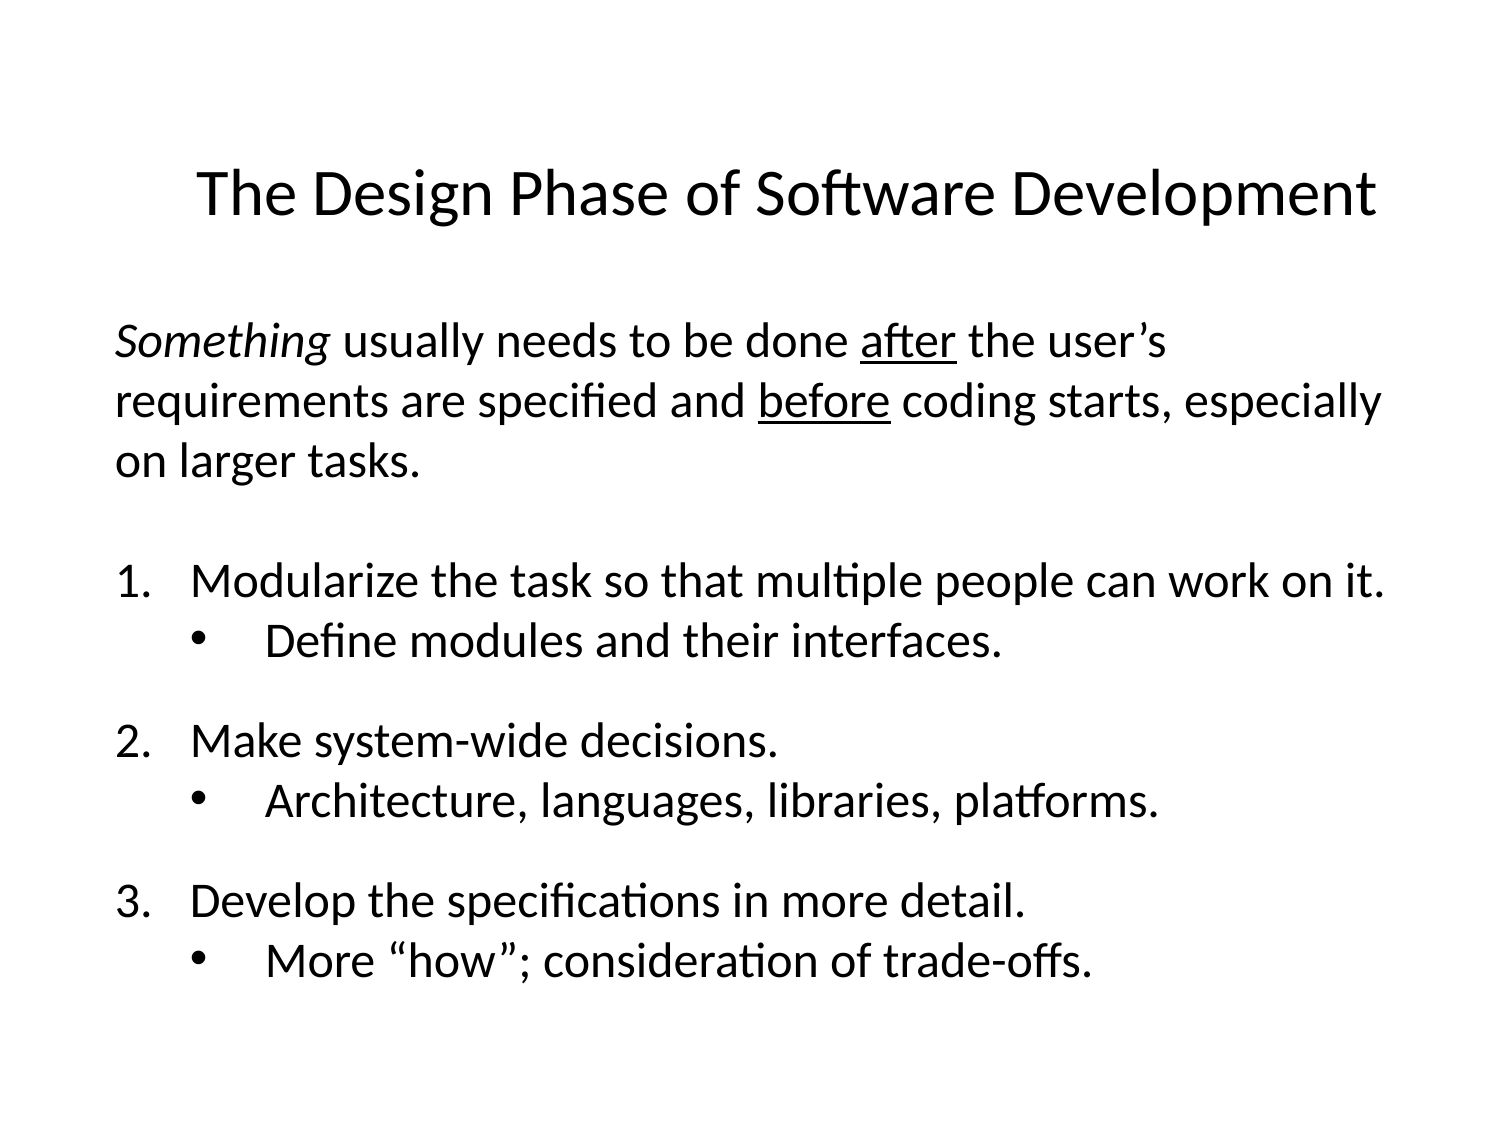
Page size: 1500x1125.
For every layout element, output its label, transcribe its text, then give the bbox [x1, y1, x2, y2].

text_box The Design Phase of Software Development [182, 141, 1393, 237]
text_box Something usually needs to be done after the user’s requirements are specified and before coding starts, especially on larger tasks. Modularize the task so that multiple people can work on it. Define modules and their interfaces. Make system-wide decisions. Architecture, languages, libraries, platforms. Develop the specifications in more detail. More “how”; consideration of trade-offs. [99, 299, 1425, 995]
